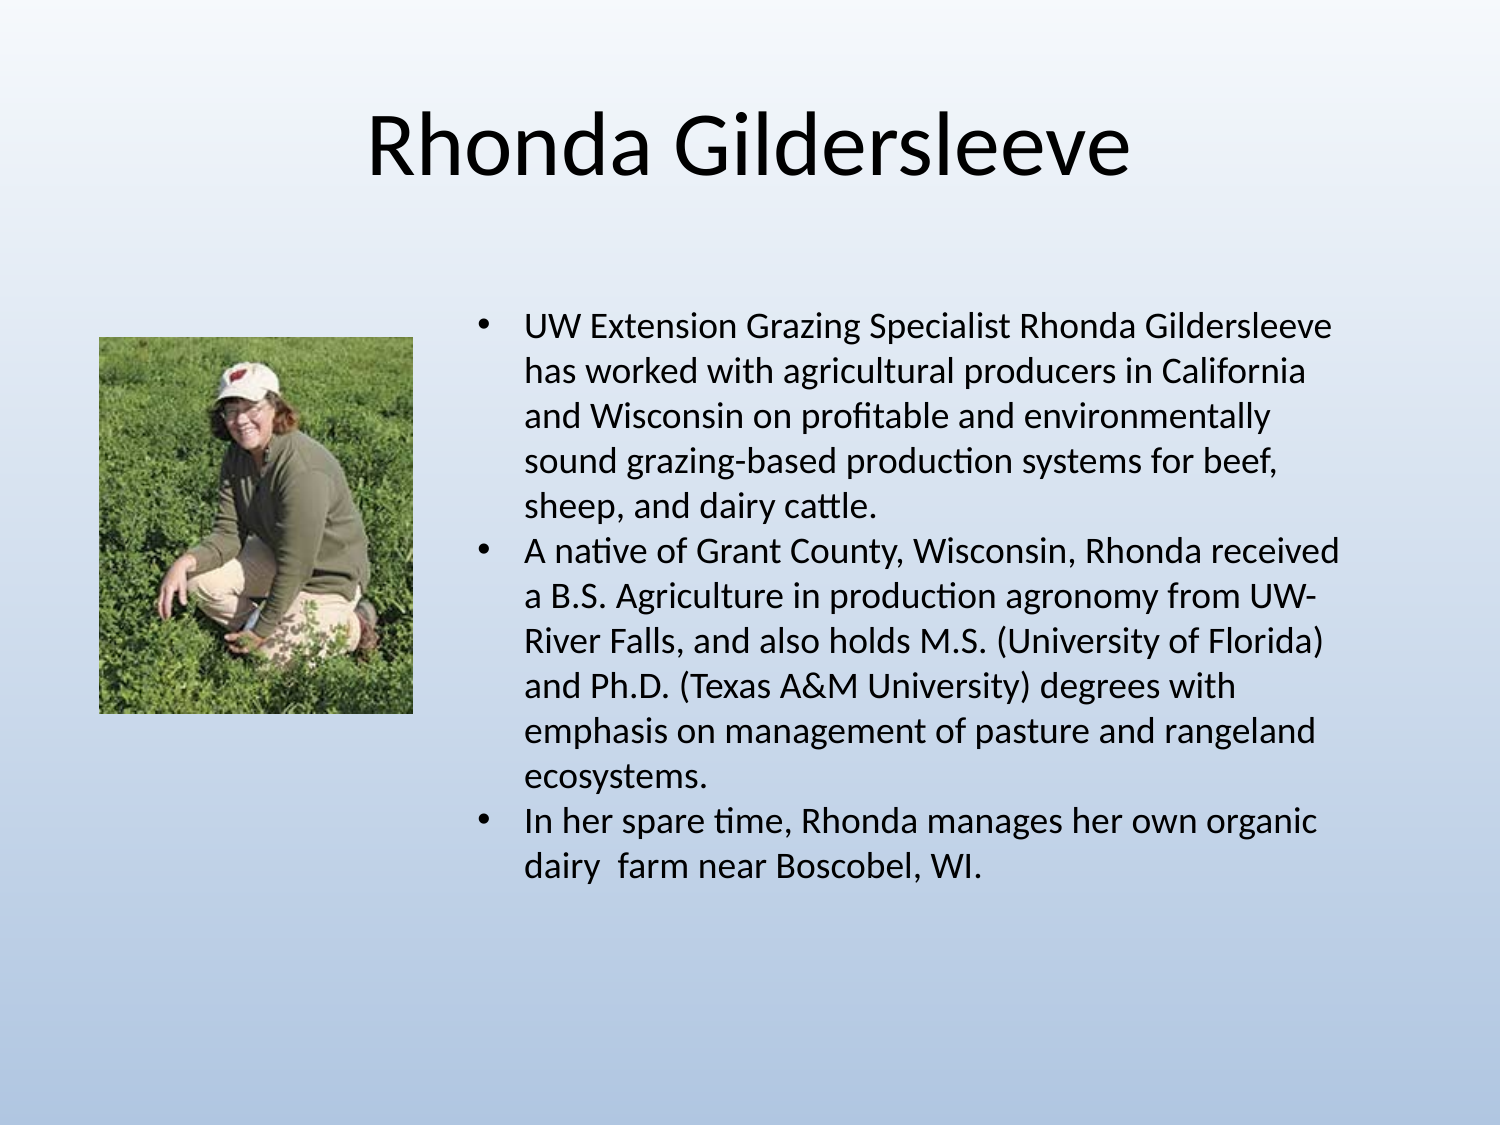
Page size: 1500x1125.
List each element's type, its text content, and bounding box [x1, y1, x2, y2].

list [99, 337, 413, 715]
title Rhonda Gildersleeve [75, 45, 1425, 233]
text_box UW Extension Grazing Specialist Rhonda Gildersleeve has worked with agricultural producers in California and Wisconsin on profitable and environmentally sound grazing-based production systems for beef, sheep, and dairy cattle. A native of Grant County, Wisconsin, Rhonda received a B.S. Agriculture in production agronomy from UW-River Falls, and also holds M.S. (University of Florida) and Ph.D. (Texas A&M University) degrees with emphasis on management of pasture and rangeland ecosystems. In her spare time, Rhonda manages her own organic dairy farm near Boscobel, WI. [462, 294, 1363, 939]
